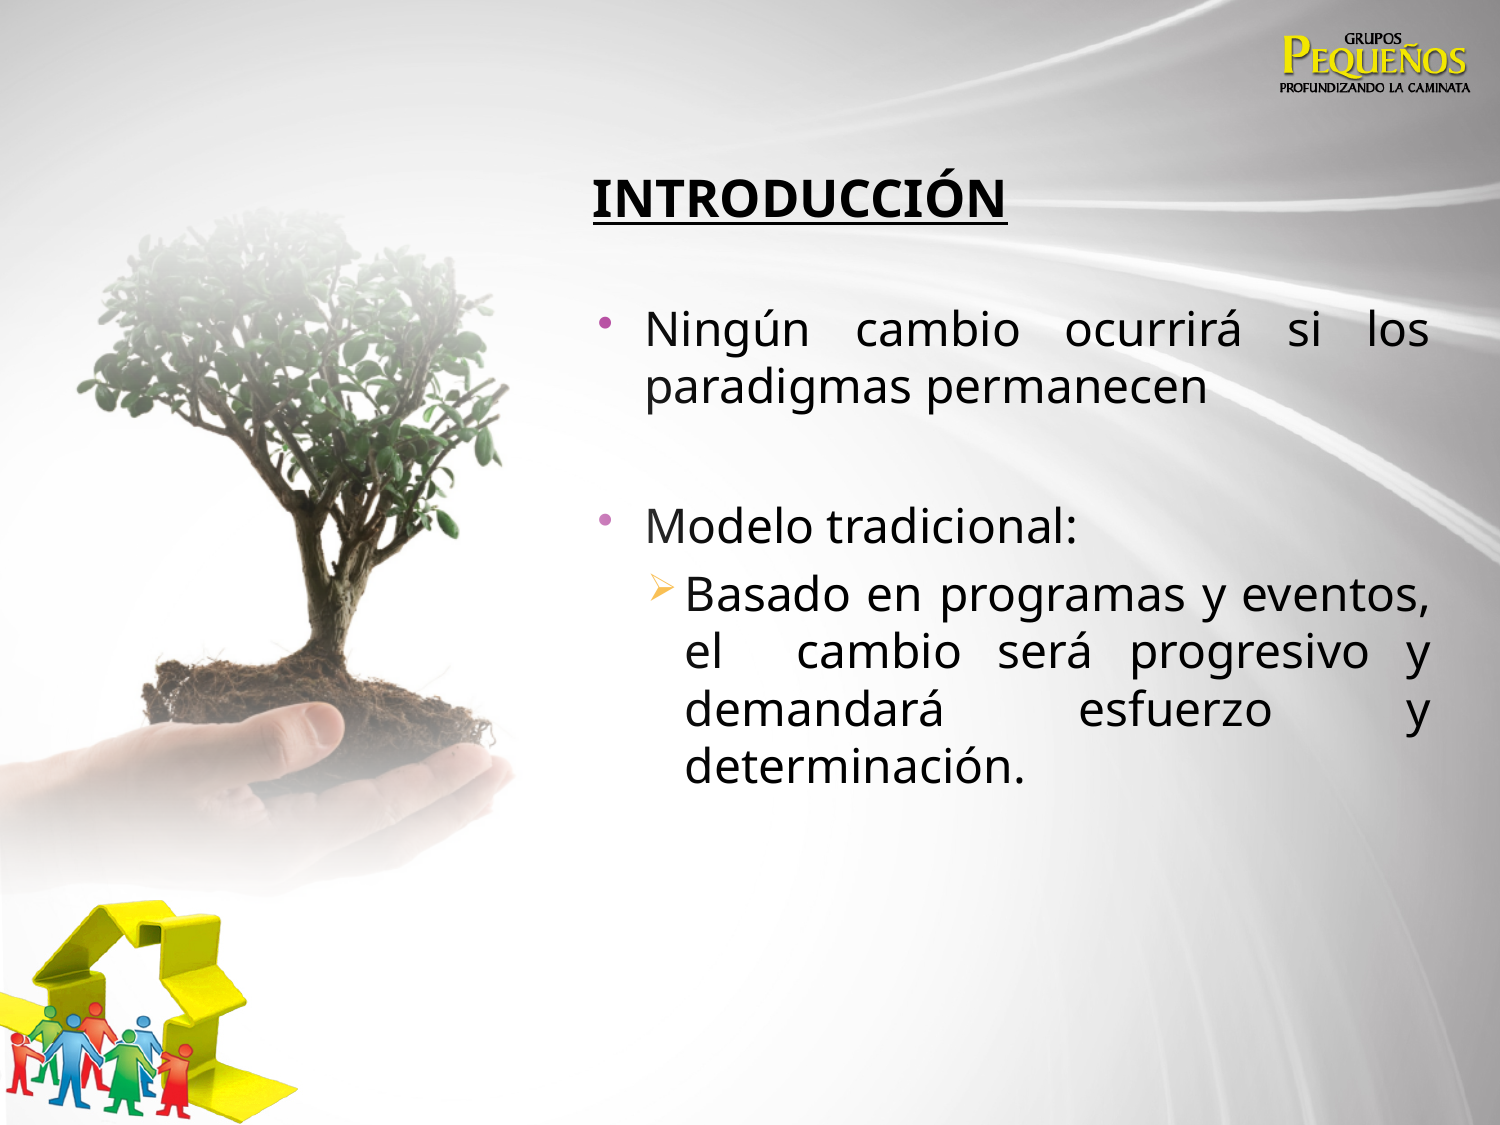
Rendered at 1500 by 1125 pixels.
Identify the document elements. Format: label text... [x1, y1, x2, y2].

picture [0, 160, 774, 940]
picture [0, 0, 1500, 1125]
list Ningún cambio ocurrirá si los paradigmas permanecen Modelo tradicional: Basado en programas y eventos, el cambio será progresivo y demandará esfuerzo y determinación. [584, 290, 1447, 1086]
title introducción [206, 113, 1395, 229]
